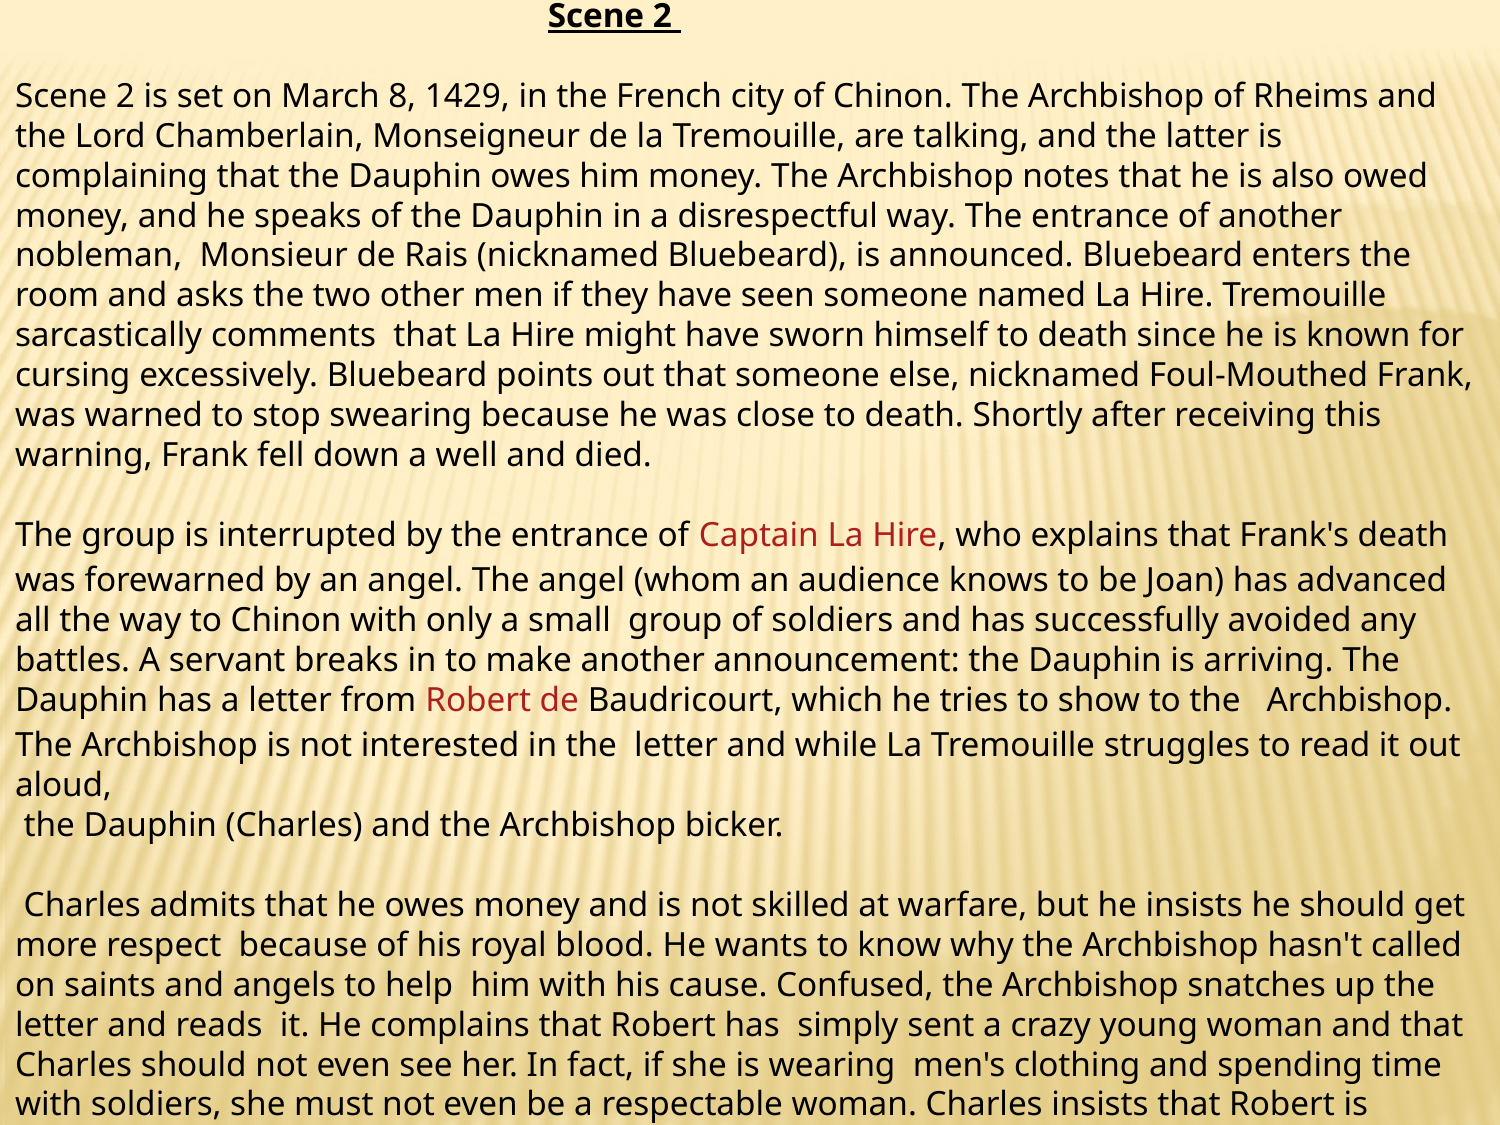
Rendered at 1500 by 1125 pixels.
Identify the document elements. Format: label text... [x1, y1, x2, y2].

text_box Scene 2 Scene 2 is set on March 8, 1429, in the French city of Chinon. The Archbishop of Rheims and the Lord Chamberlain, Monseigneur de la Tremouille, are talking, and the latter is complaining that the Dauphin owes him money. The Archbishop notes that he is also owed money, and he speaks of the Dauphin in a disrespectful way. The entrance of another nobleman, Monsieur de Rais (nicknamed Bluebeard), is announced. Bluebeard enters the room and asks the two other men if they have seen someone named La Hire. Tremouille sarcastically comments that La Hire might have sworn himself to death since he is known for cursing excessively. Bluebeard points out that someone else, nicknamed Foul-Mouthed Frank, was warned to stop swearing because he was close to death. Shortly after receiving this warning, Frank fell down a well and died. The group is interrupted by the entrance of Captain La Hire, who explains that Frank's death was forewarned by an angel. The angel (whom an audience knows to be Joan) has advanced all the way to Chinon with only a small group of soldiers and has successfully avoided any battles. A servant breaks in to make another announcement: the Dauphin is arriving. The Dauphin has a letter from Robert de Baudricourt, which he tries to show to the Archbishop. The Archbishop is not interested in the letter and while La Tremouille struggles to read it out aloud, the Dauphin (Charles) and the Archbishop bicker. Charles admits that he owes money and is not skilled at warfare, but he insists he should get more respect because of his royal blood. He wants to know why the Archbishop hasn't called on saints and angels to help him with his cause. Confused, the Archbishop snatches up the letter and reads it. He complains that Robert has simply sent a crazy young woman and that Charles should not even see her. In fact, if she is wearing men's clothing and spending time with soldiers, she must not even be a respectable woman. Charles insists that Robert is sending him a saint, which signals his status and right as a king. [0, 0, 1500, 1125]
